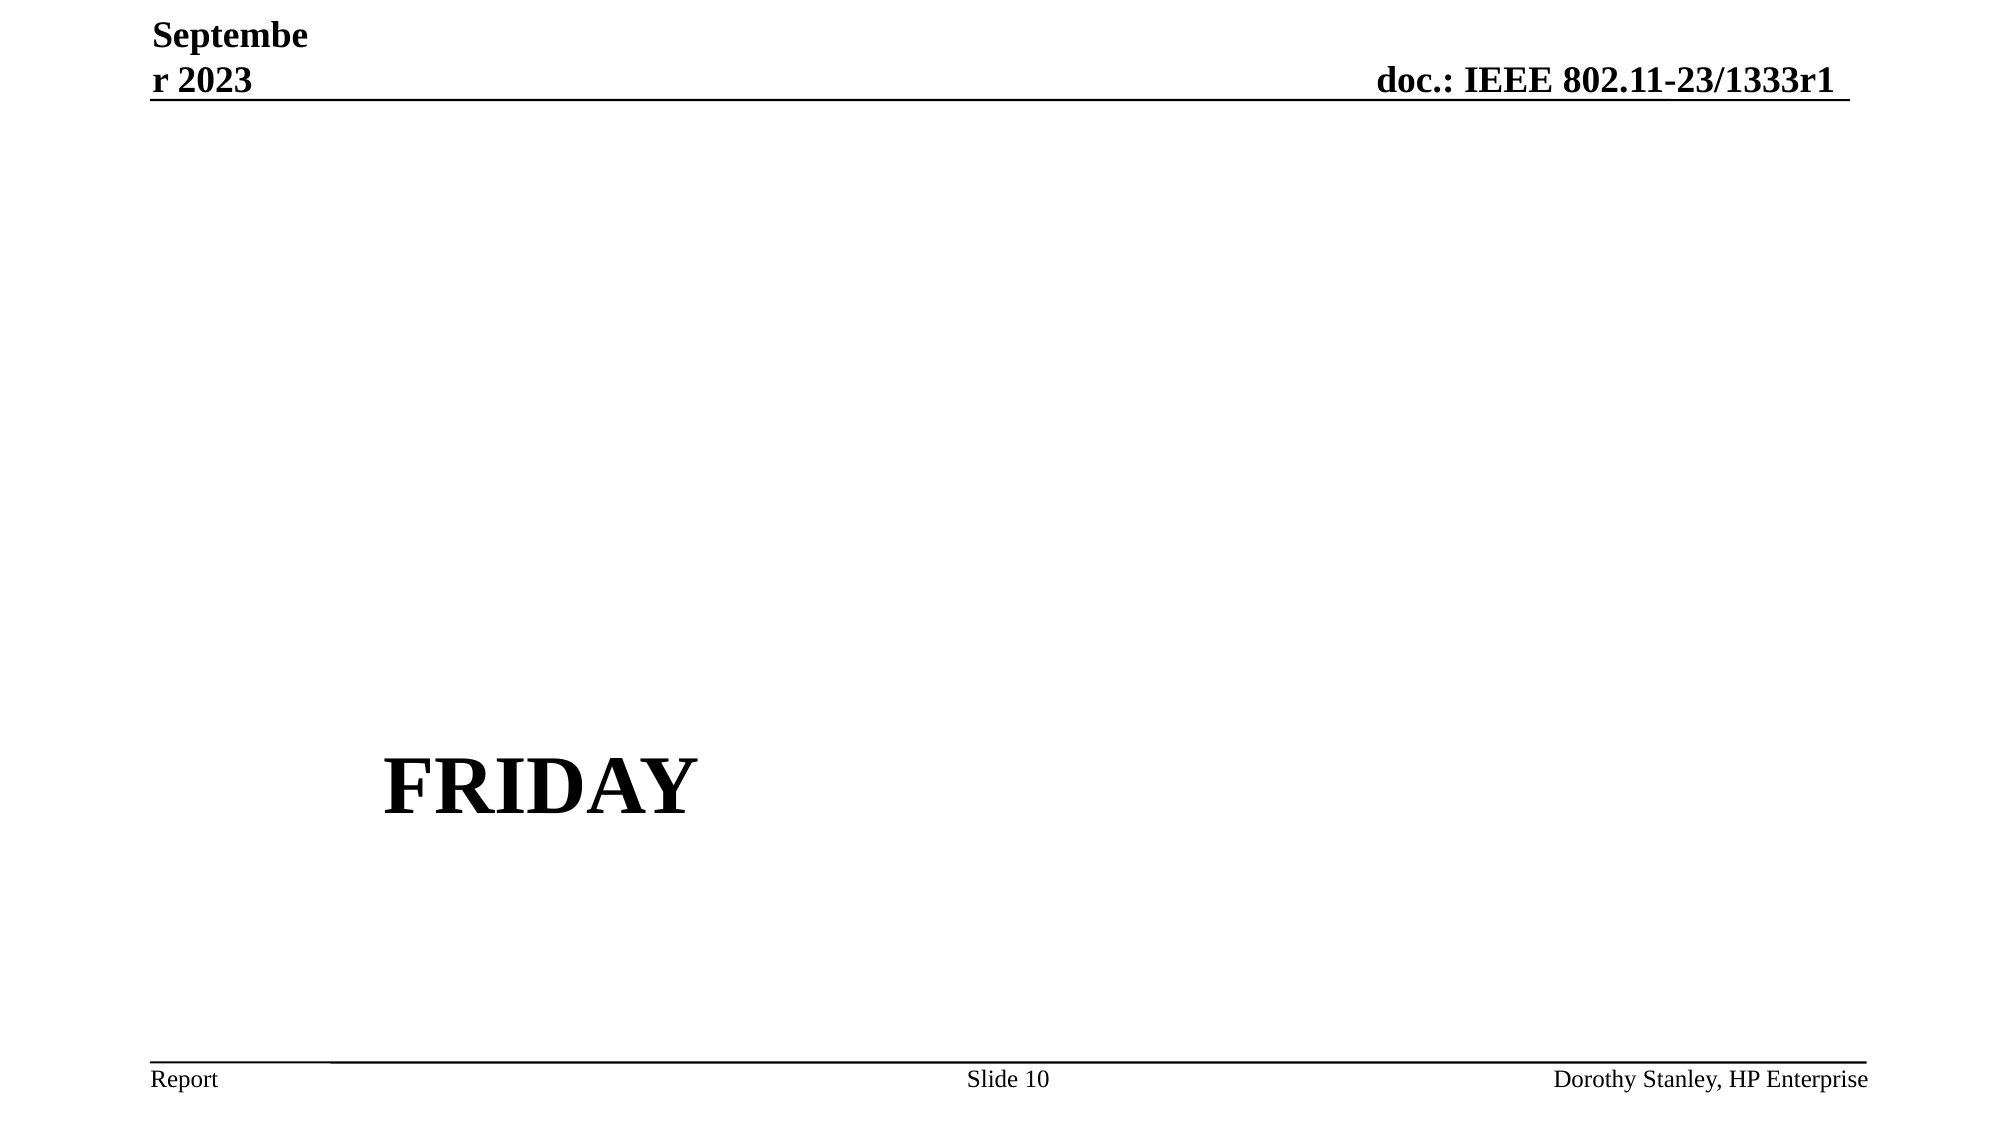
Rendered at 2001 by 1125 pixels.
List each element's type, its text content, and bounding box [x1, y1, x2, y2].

title FRIday [368, 722, 1644, 947]
footer Dorothy Stanley, HP Enterprise [1513, 1061, 1869, 1093]
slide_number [152, 54, 312, 101]
slide_number Slide 10 [964, 1061, 1053, 1093]
